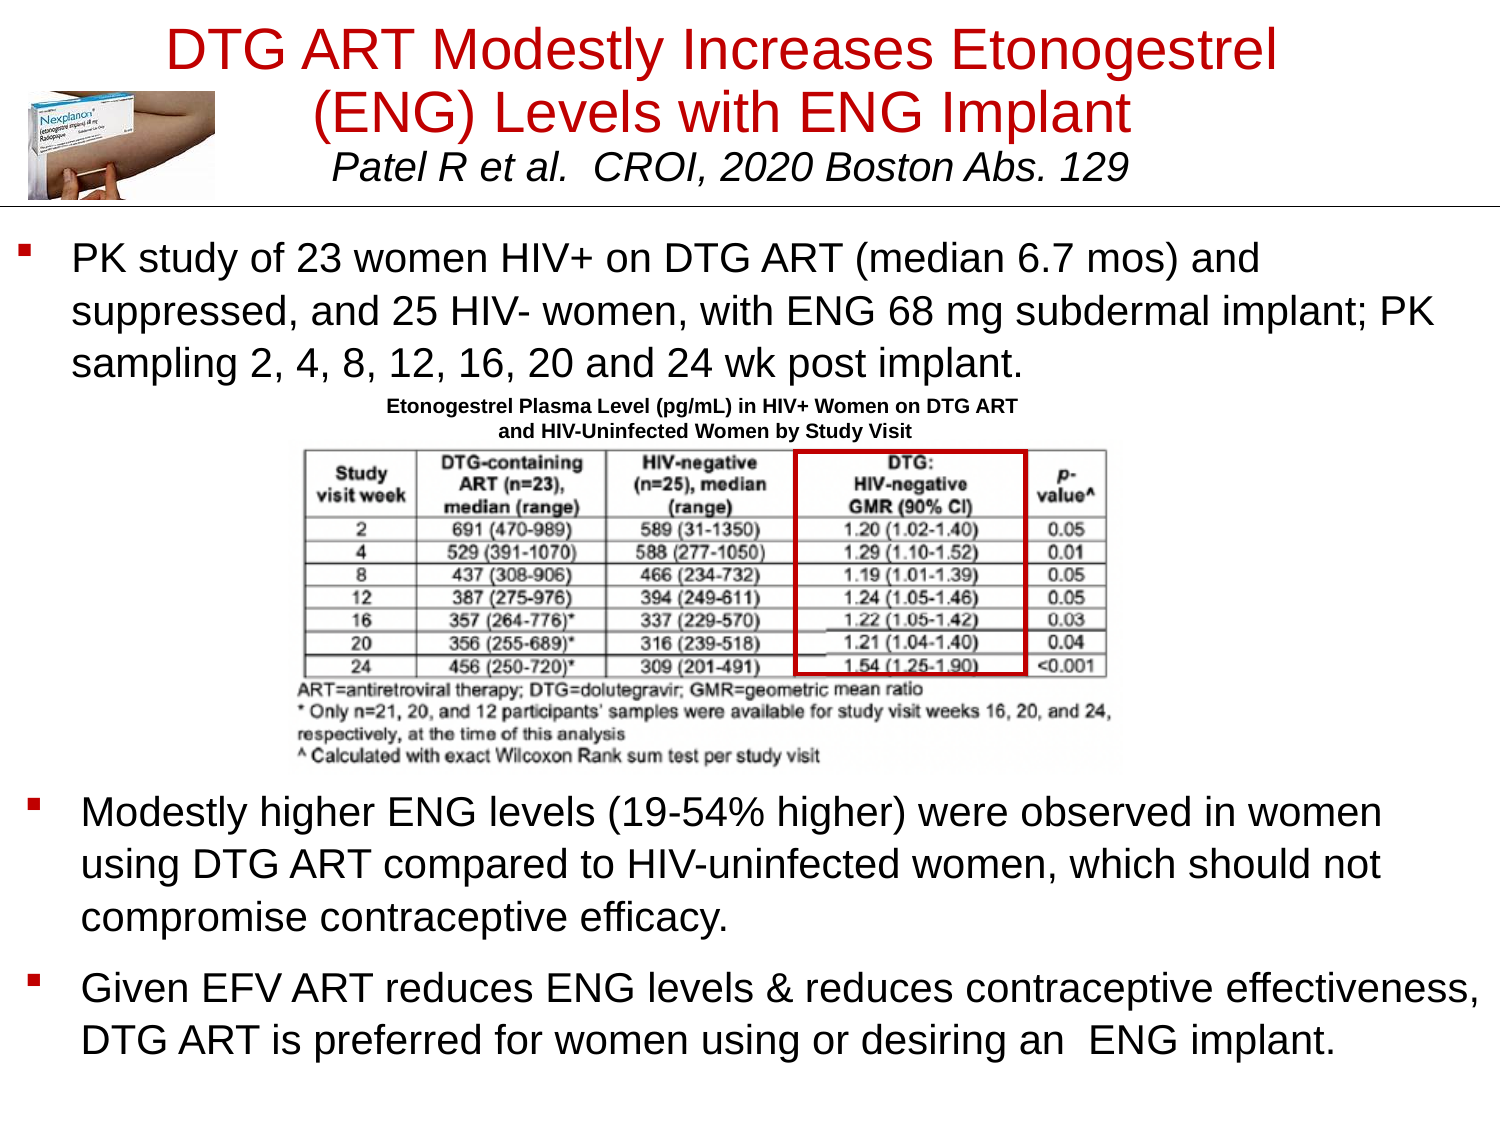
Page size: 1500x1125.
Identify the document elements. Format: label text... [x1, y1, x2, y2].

text_box Modestly higher ENG levels (19-54% higher) were observed in women using DTG ART compared to HIV-uninfected women, which should not compromise contraceptive efficacy. Given EFV ART reduces ENG levels & reduces contraceptive effectiveness, DTG ART is preferred for women using or desiring an ENG implant. [9, 774, 1496, 1063]
text_box PK study of 23 women HIV+ on DTG ART (median 6.7 mos) and suppressed, and 25 HIV- women, with ENG 68 mg subdermal implant; PK sampling 2, 4, 8, 12, 16, 20 and 24 wk post implant. [0, 220, 1487, 405]
picture [287, 439, 1123, 778]
picture [28, 91, 215, 200]
title DTG ART Modestly Increases Etonogestrel (ENG) Levels with ENG Implant Patel R et al. CROI, 2020 Boston Abs. 129 [57, 0, 1404, 206]
text_box Etonogestrel Plasma Level (pg/mL) in HIV+ Women on DTG ART and HIV-Uninfected Women by Study Visit [371, 385, 1039, 439]
title DTG ART Modestly Increases Etonogestrel (ENG) Levels with ENG Implant Patel R et al. CROI, 2020 Boston Abs. 129 [57, 207, 1404, 214]
